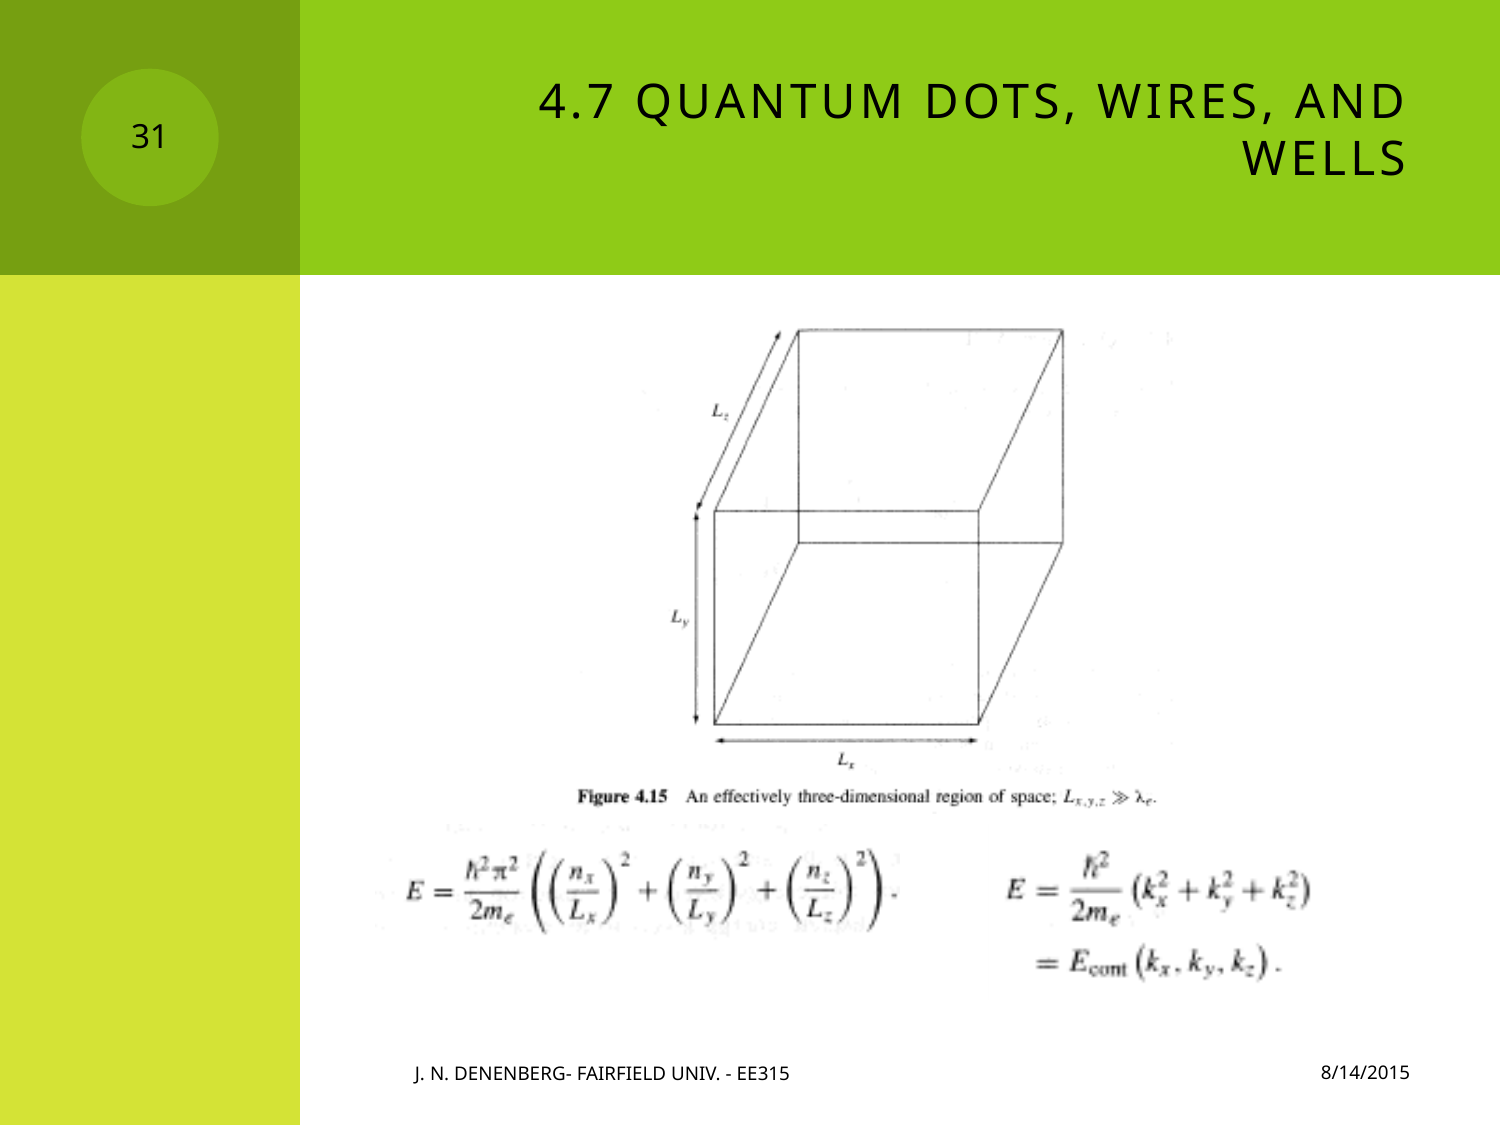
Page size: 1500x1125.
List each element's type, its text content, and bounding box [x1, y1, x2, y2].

picture [987, 824, 1327, 1001]
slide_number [1074, 1041, 1425, 1102]
picture [374, 824, 901, 963]
slide_number 31 [87, 87, 213, 188]
footer J. N. Denenberg- Fairfield Univ. - EE315 [399, 1042, 875, 1103]
title 4.7 Quantum Dots, Wires, and Wells [399, 62, 1425, 250]
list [562, 312, 1188, 815]
